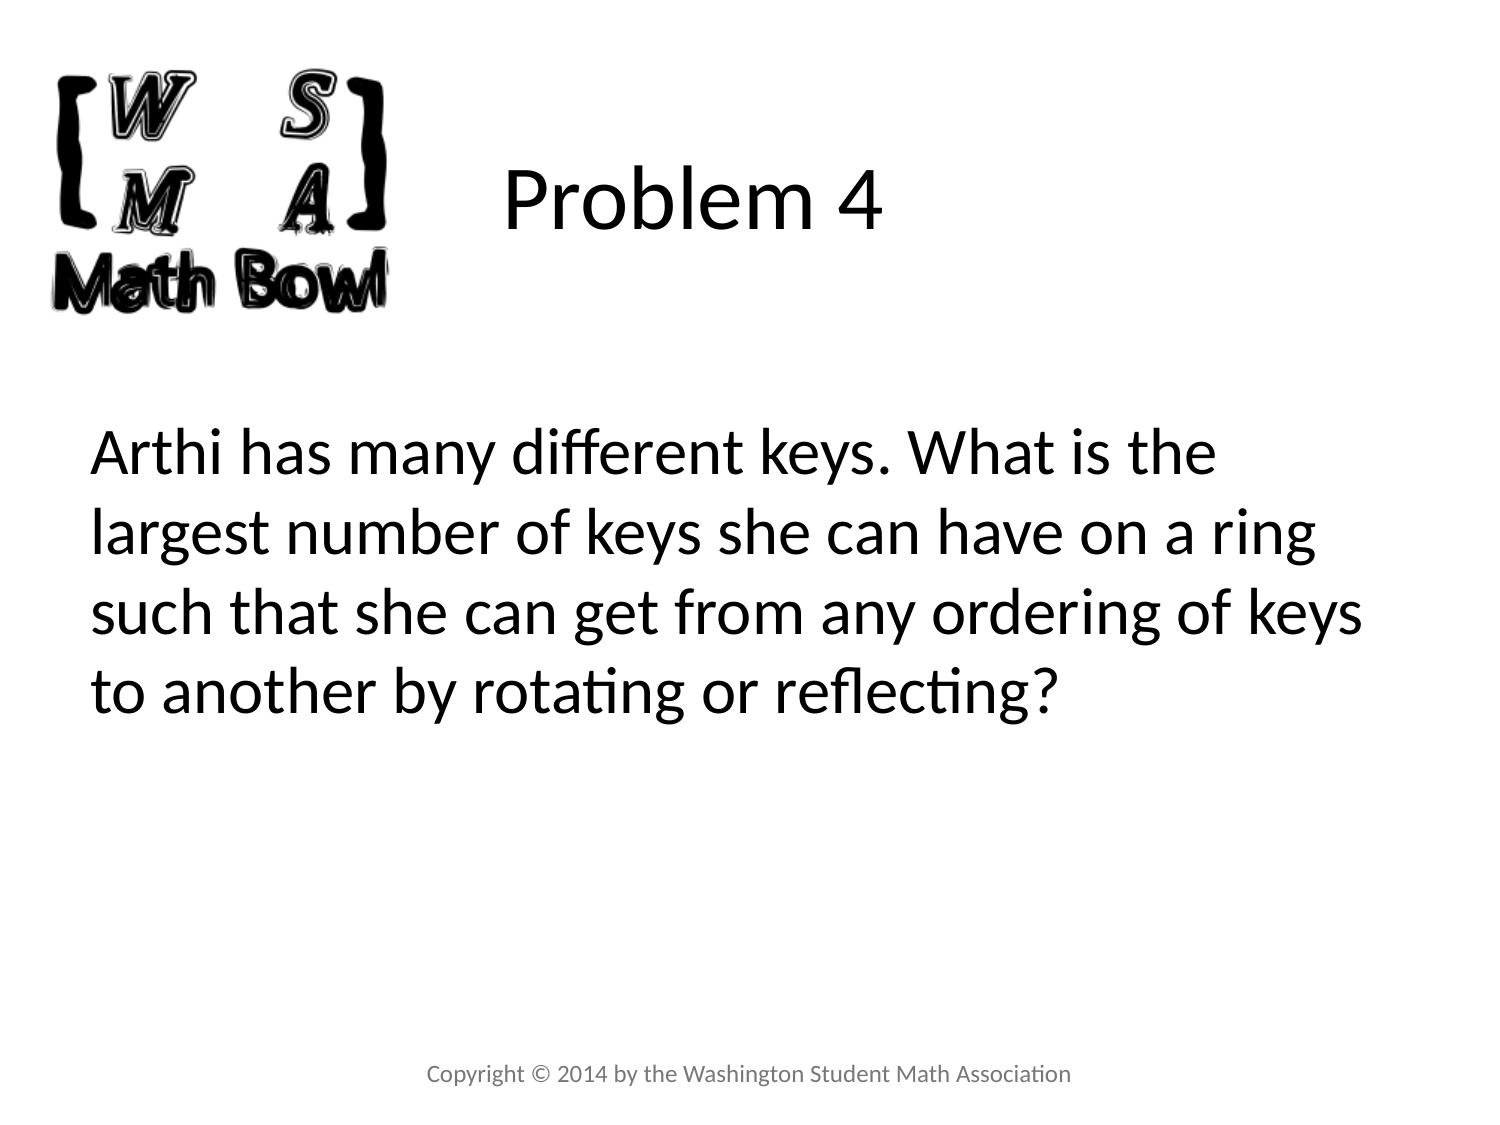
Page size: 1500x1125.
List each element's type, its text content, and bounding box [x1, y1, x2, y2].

picture [48, 62, 401, 324]
title Problem 4 [487, 99, 1400, 287]
text_box Copyright © 2014 by the Washington Student Math Association [374, 1050, 1125, 1096]
list Arthi has many different keys. What is the largest number of keys she can have on a ring such that she can get from any ordering of keys to another by rotating or reflecting? [75, 399, 1425, 888]
